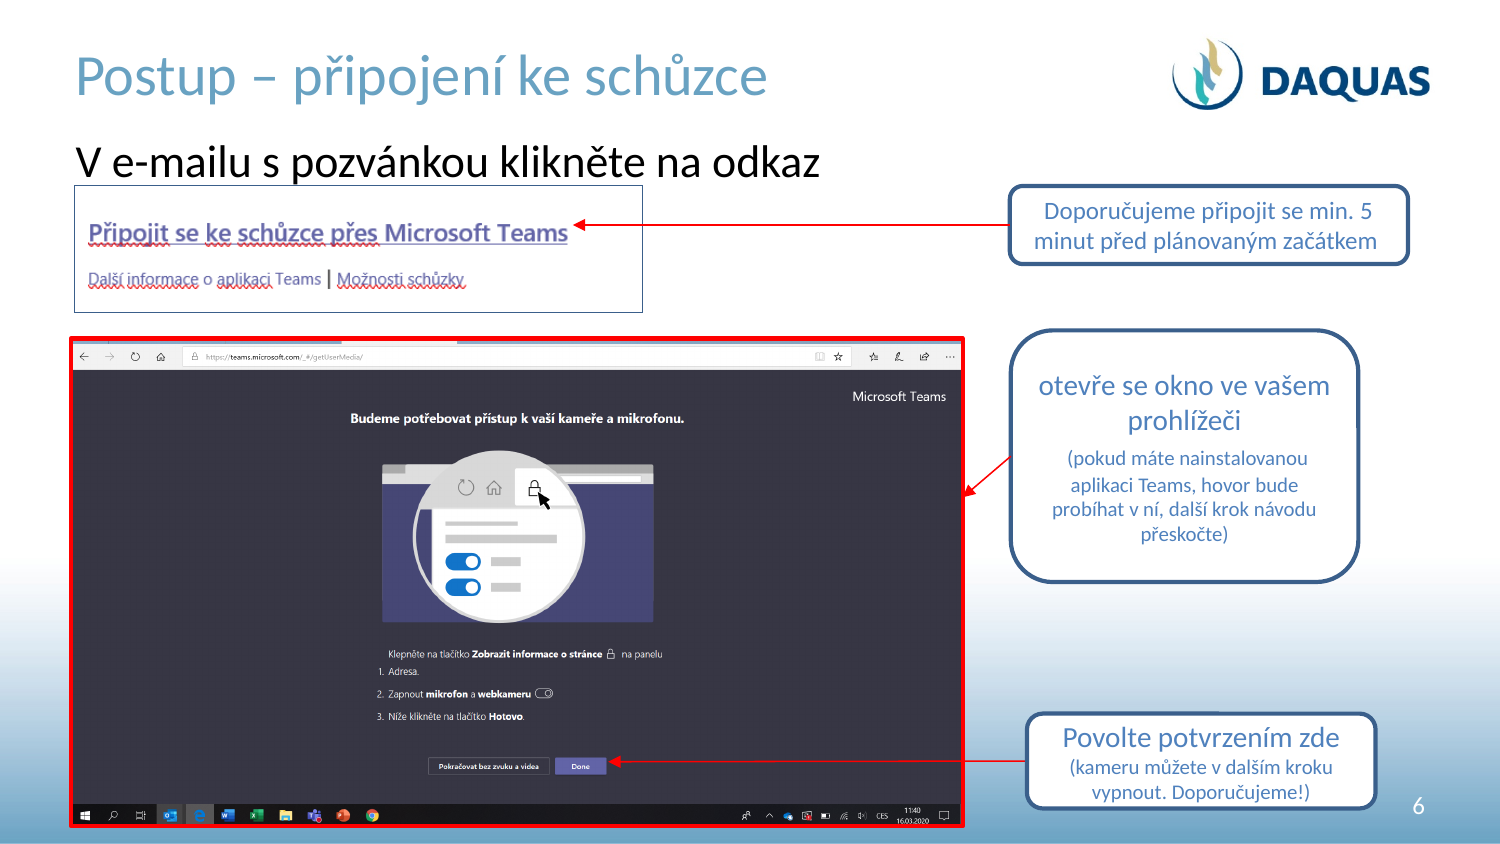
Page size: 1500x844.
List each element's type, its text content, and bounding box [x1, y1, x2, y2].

list V e-mailu s pozvánkou klikněte na odkaz [60, 123, 1056, 245]
text_box Povolte potvrzením zde (kameru můžete v dalším kroku vypnout. Doporučujeme!) [1024, 711, 1378, 811]
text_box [962, 455, 1012, 498]
picture [73, 185, 644, 313]
picture [0, 0, 1500, 110]
slide_number 6 [1074, 782, 1425, 827]
title Postup – připojení ke schůzce [75, 44, 1425, 141]
text_box otevře se okno ve vašem prohlížeči (pokud máte nainstalovanou aplikaci Teams, hovor bude probíhat v ní, další krok návodu přeskočte) [1008, 328, 1361, 585]
text_box Doporučujeme připojit se min. 5 minut před plánovaným začátkem [1007, 183, 1411, 267]
picture [0, 338, 1500, 844]
